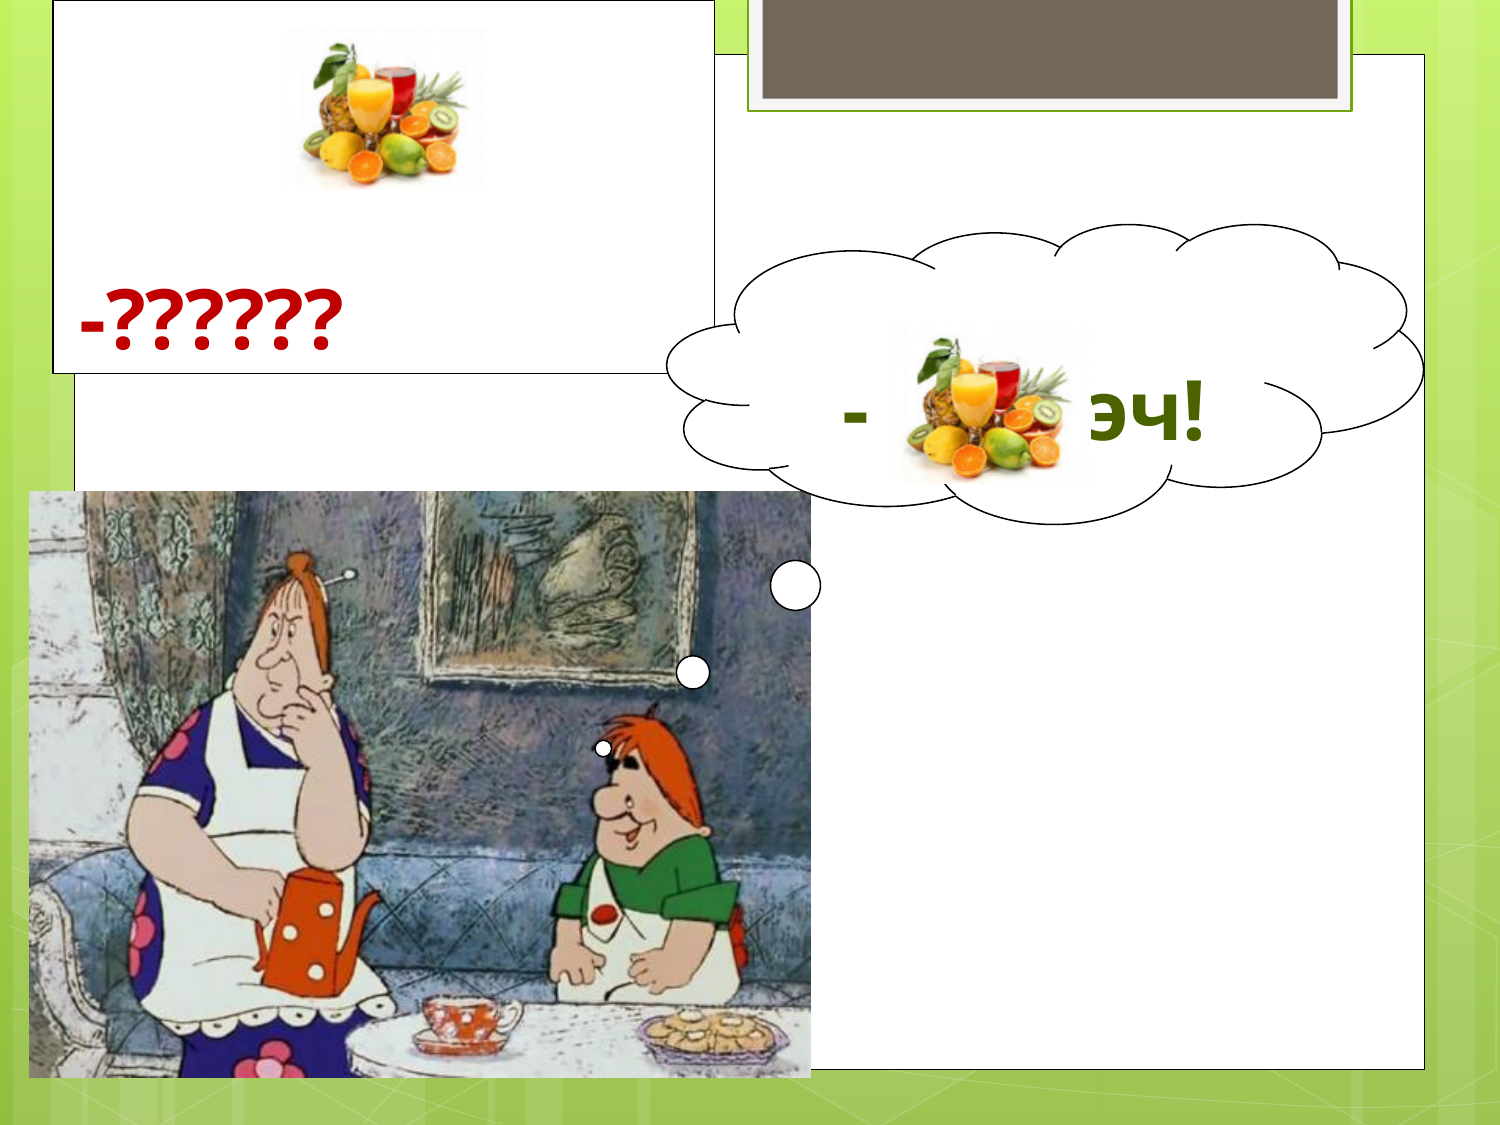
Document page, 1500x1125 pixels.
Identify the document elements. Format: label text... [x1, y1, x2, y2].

picture [891, 325, 1091, 485]
picture [29, 491, 811, 1078]
text_box - эч! [666, 224, 1424, 525]
picture [286, 30, 487, 190]
list -?????? [53, 0, 715, 374]
text_box - эч! [815, 569, 821, 601]
